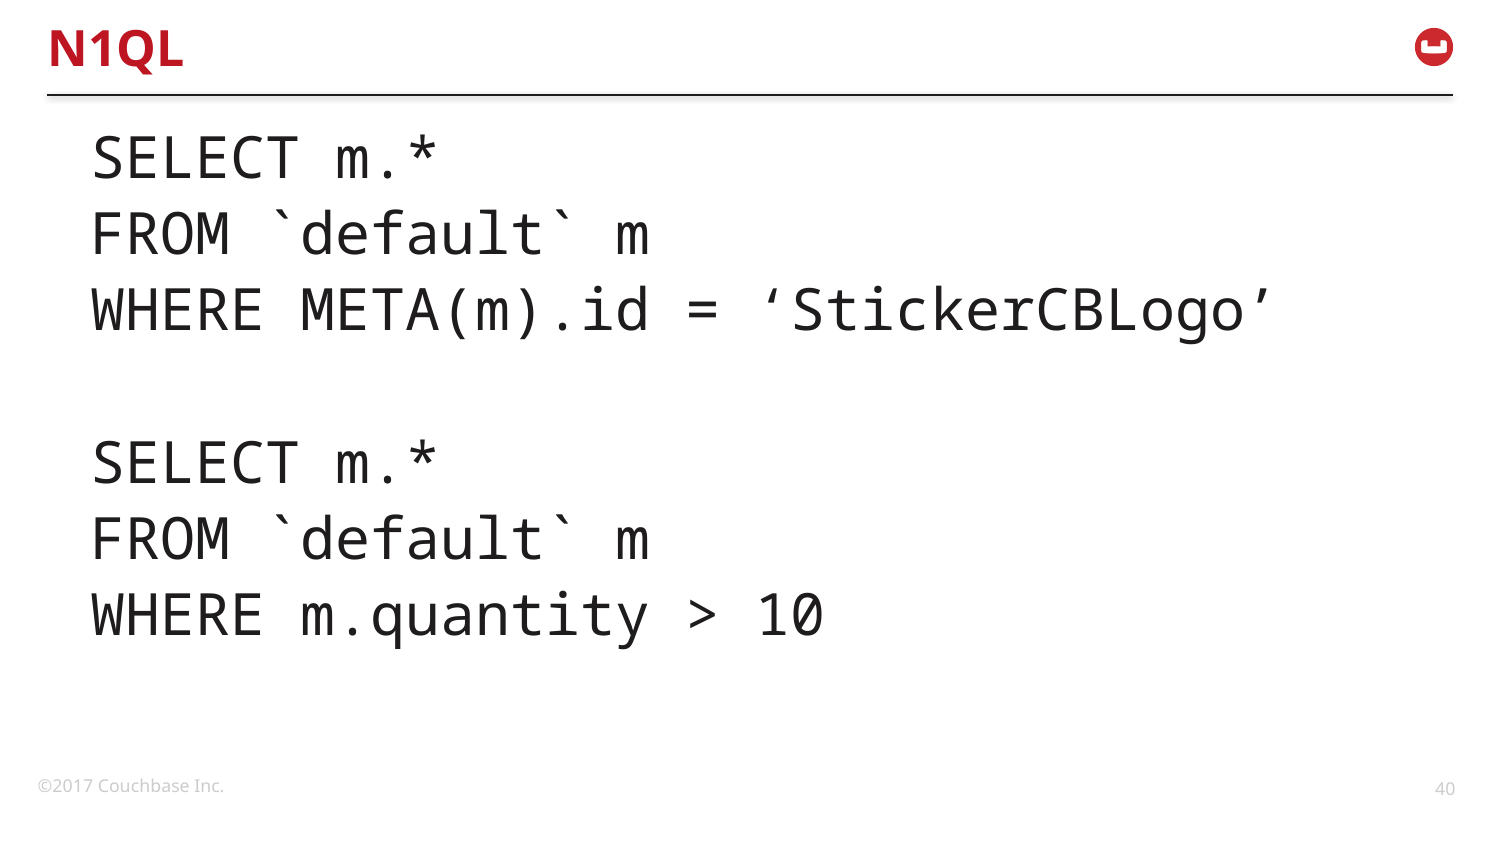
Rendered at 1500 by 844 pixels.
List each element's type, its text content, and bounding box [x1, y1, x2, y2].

picture [1414, 27, 1454, 67]
title N1QL [32, 7, 1345, 96]
list SELECT m.* FROM `default` m WHERE META(m).id = ‘StickerCBLogo’ SELECT m.* FROM `default` m WHERE m.quantity > 10 [75, 112, 1389, 670]
